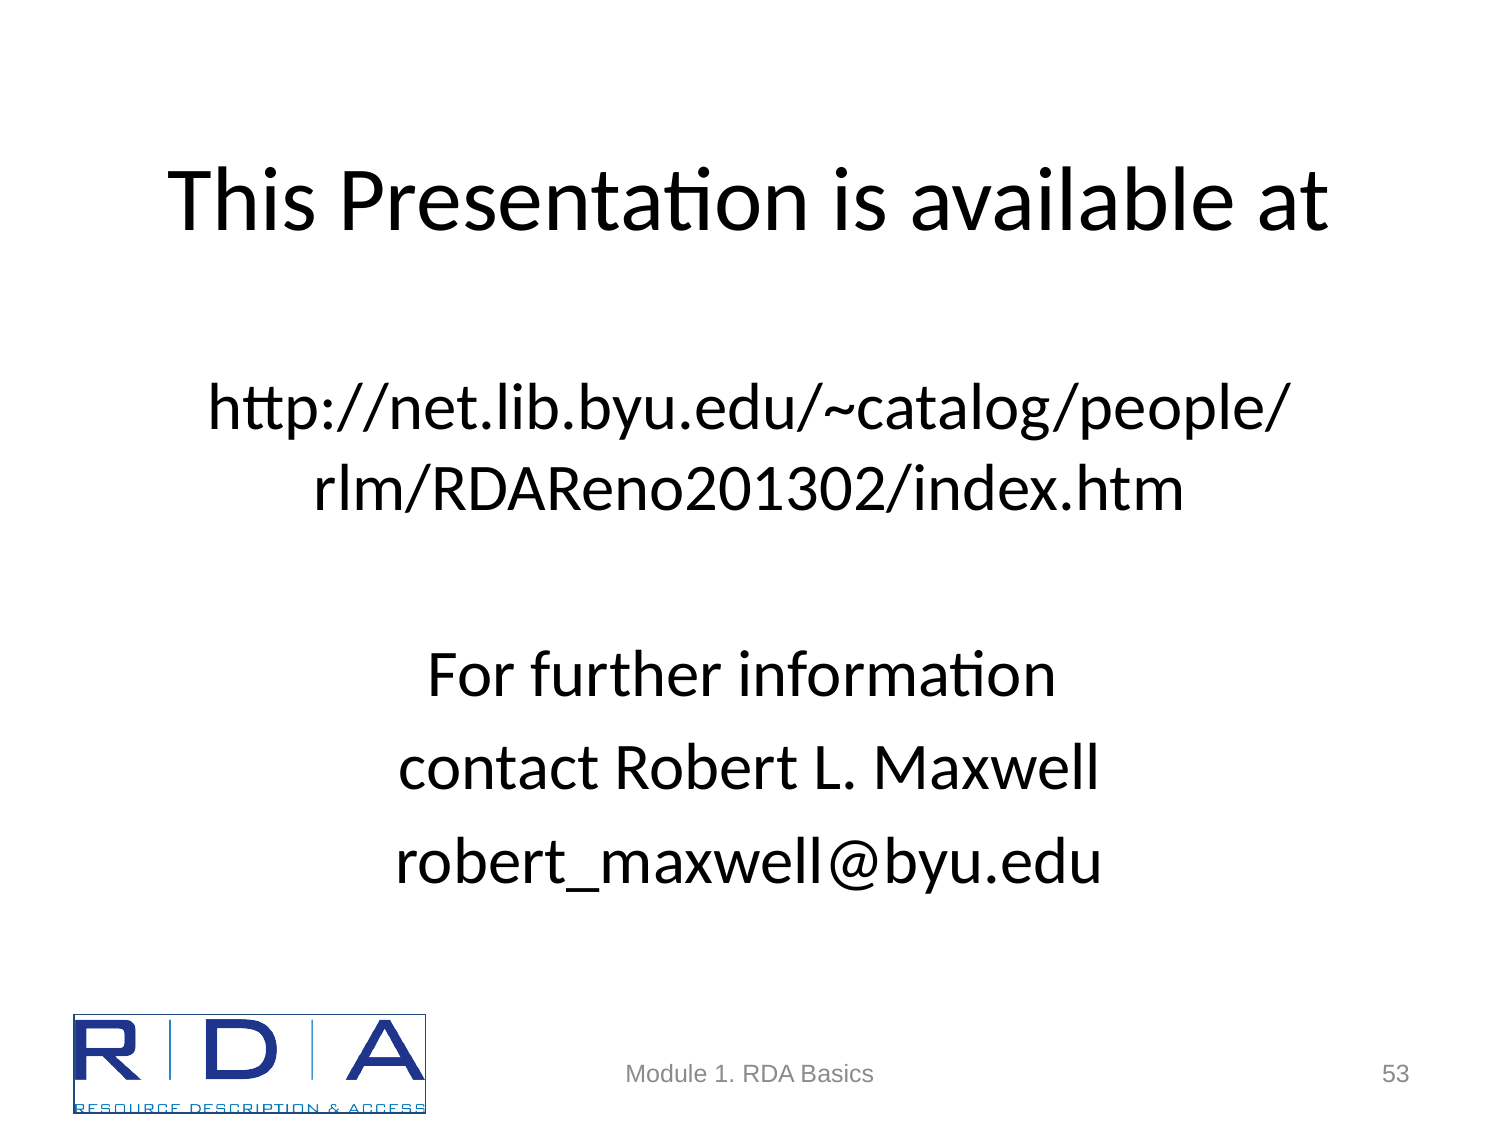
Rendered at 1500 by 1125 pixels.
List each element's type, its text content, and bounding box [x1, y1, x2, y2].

list http://net.lib.byu.edu/~catalog/people/rlm/RDAReno201302/index.htm For further information contact Robert L. Maxwell robert_maxwell@byu.edu [125, 262, 1375, 1000]
footer Module 1. RDA Basics [512, 1042, 988, 1103]
picture [75, 1015, 425, 1112]
title This Presentation is available at [75, 45, 1425, 233]
slide_number 53 [1074, 1042, 1425, 1103]
